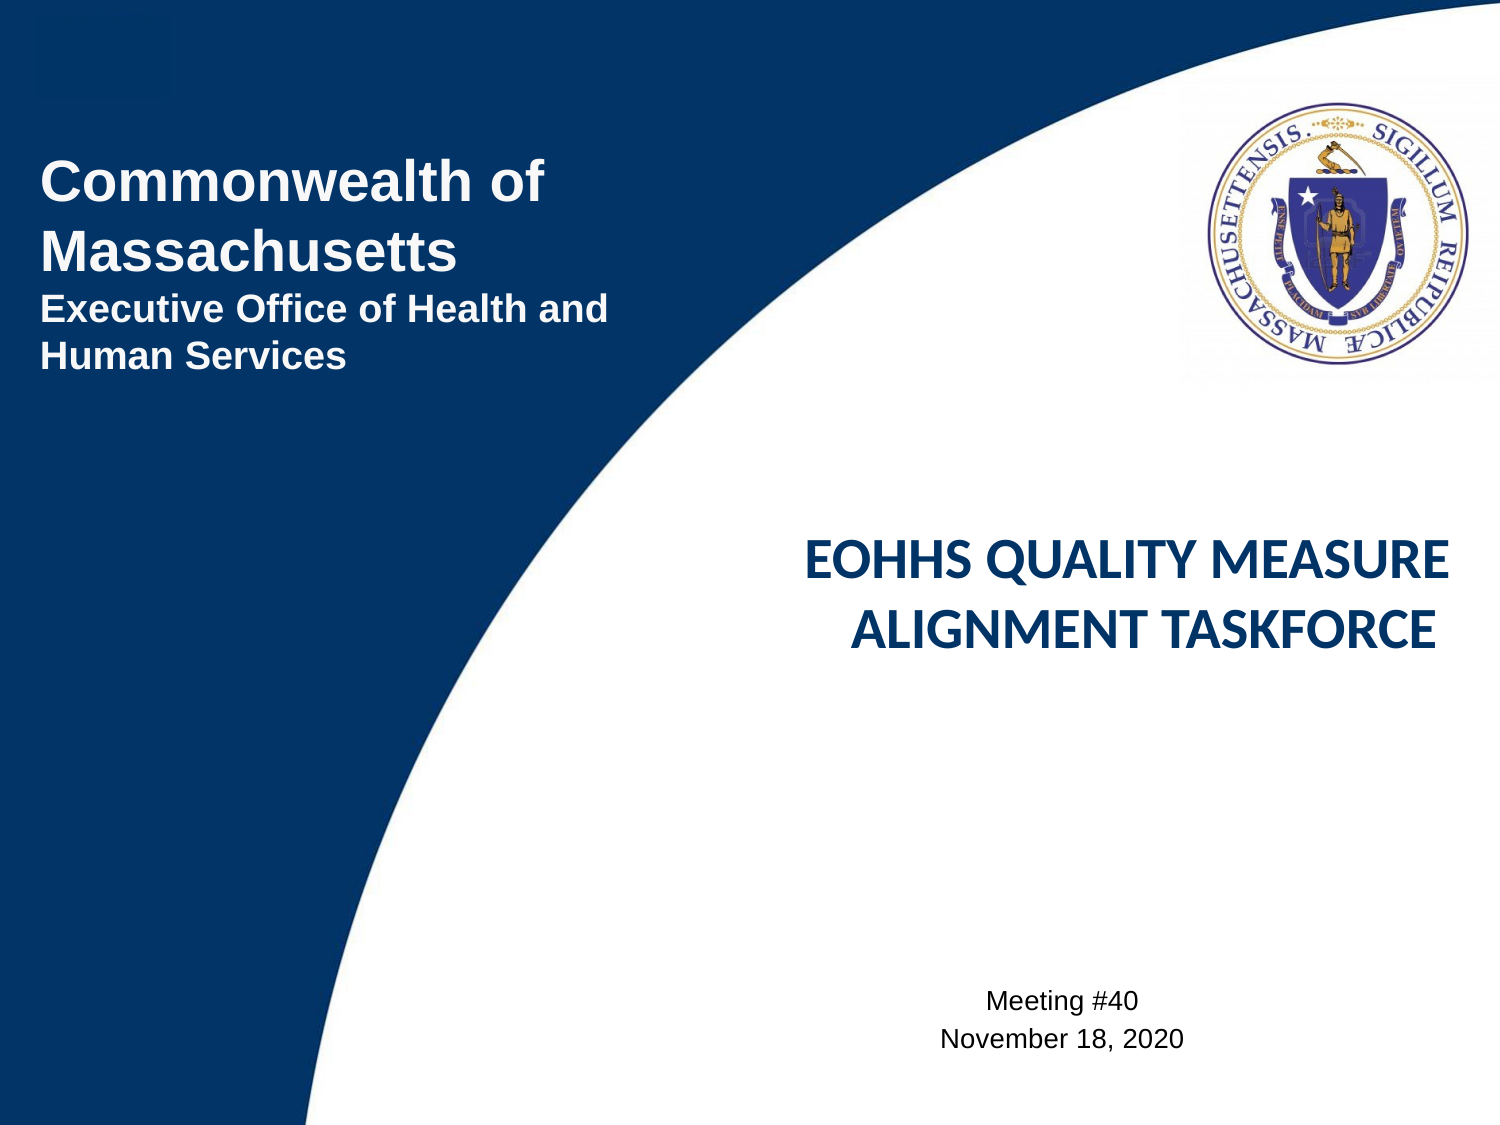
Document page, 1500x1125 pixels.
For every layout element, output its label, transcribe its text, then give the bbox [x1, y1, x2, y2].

text_box Meeting #40 November 18, 2020 [740, 974, 1385, 1063]
picture [0, 0, 1500, 1125]
subtitle EOHHS Quality Measure alignment taskforce [699, 512, 1466, 770]
